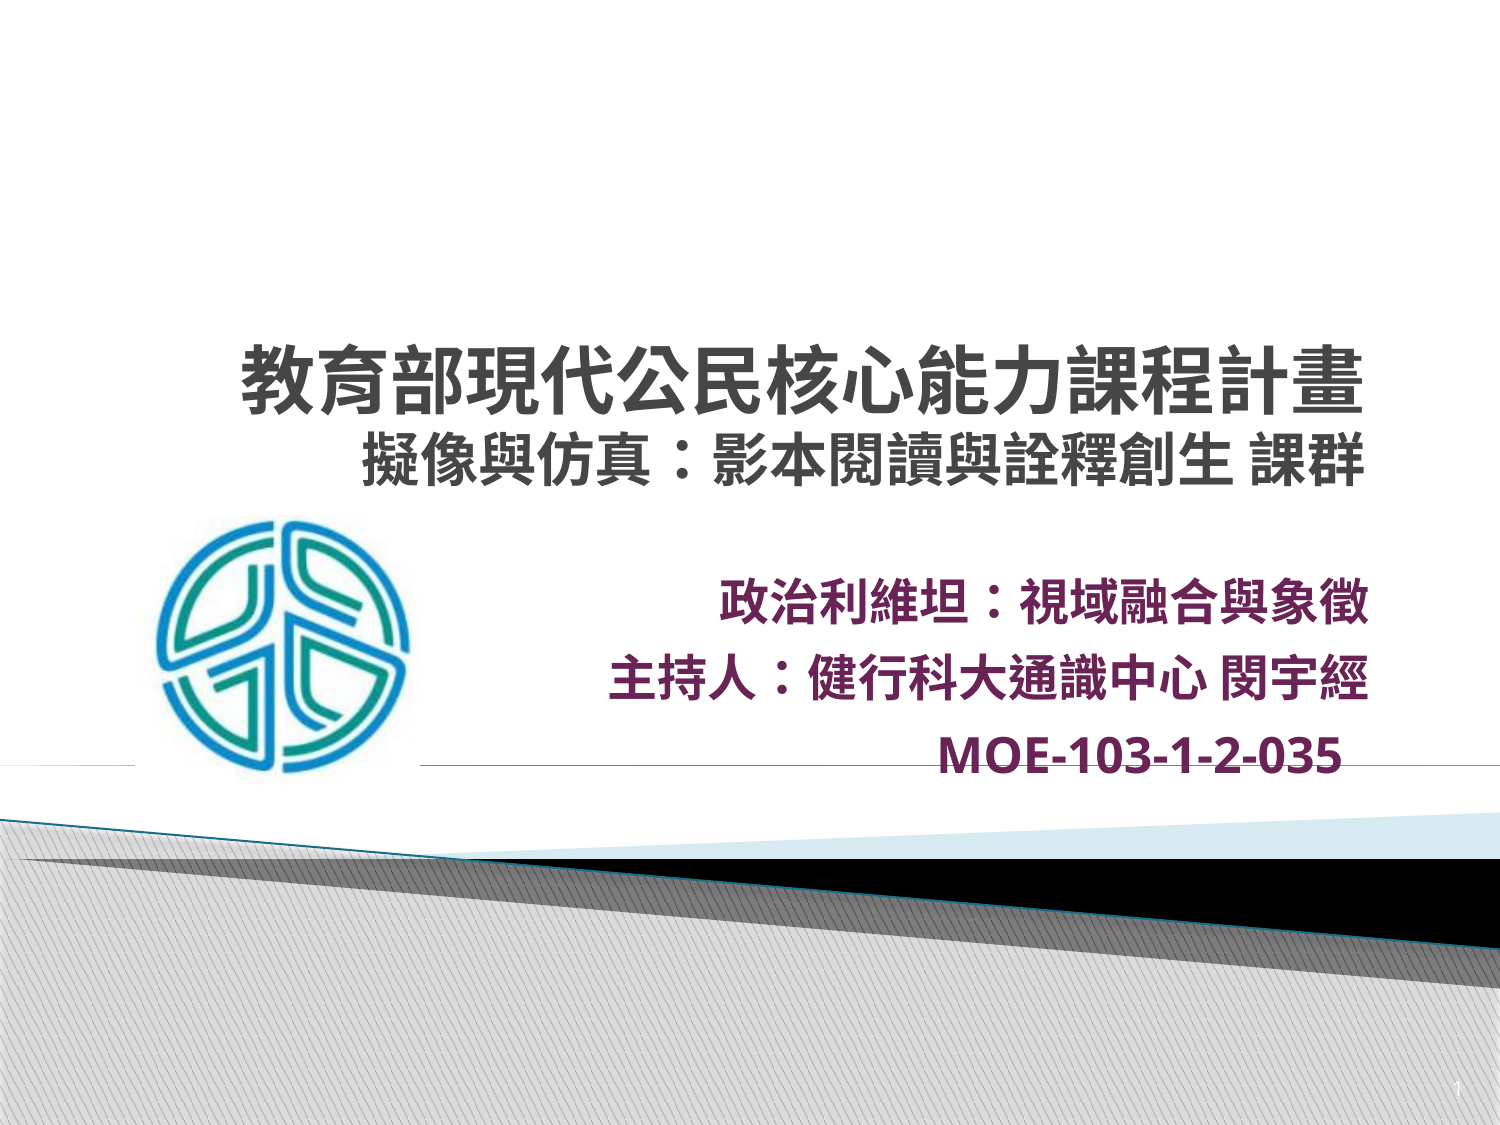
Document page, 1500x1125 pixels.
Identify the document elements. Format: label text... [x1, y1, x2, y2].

subtitle 政治利維坦：視域融合與象徵 主持人：健行科大通識中心 閔宇經 MOE-103-1-2-035 [112, 562, 1388, 807]
slide_number 1 [1418, 1051, 1479, 1112]
picture [135, 514, 420, 786]
picture [5, 859, 1500, 989]
title 教育部現代公民核心能力課程計畫 擬像與仿真：影本閱讀與詮釋創生 課群 [105, 200, 1381, 501]
